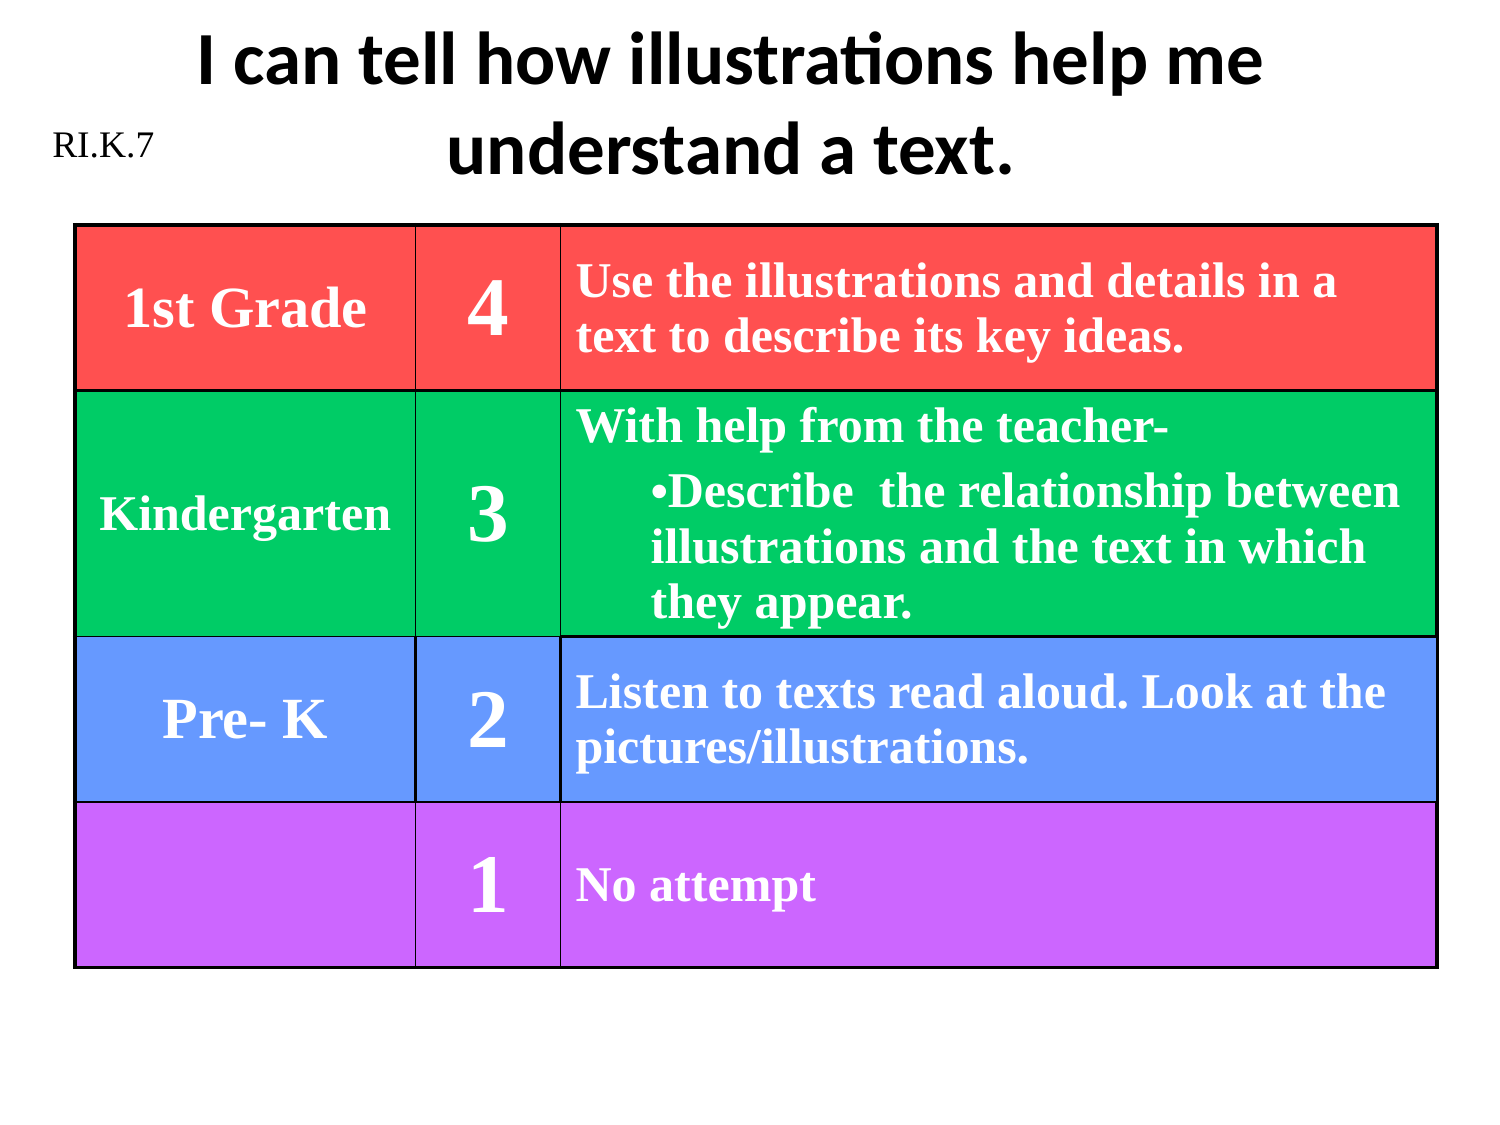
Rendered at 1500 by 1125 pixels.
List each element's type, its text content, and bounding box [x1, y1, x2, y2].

table_cell [77, 803, 415, 966]
table_cell No attempt [561, 803, 1435, 966]
table_cell 1 [416, 803, 560, 966]
table_cell Listen to texts read aloud. Look at the pictures/illustrations. [562, 638, 1436, 801]
table_cell Pre- K [77, 637, 414, 801]
table_cell 3 [416, 392, 560, 636]
table_cell Kindergarten [77, 392, 415, 636]
text_box RI.K.7 [37, 112, 250, 173]
table_header Use the illustrations and details in a text to describe its key ideas. [561, 227, 1435, 389]
title I can tell how illustrations help me understand a text. [24, 24, 1438, 176]
table_cell With help from the teacher- Describe the relationship between illustrations and the text in which they appear. [561, 392, 1435, 635]
table_cell 2 [417, 637, 559, 801]
table_header 1st Grade [77, 227, 415, 389]
table_header 4 [416, 227, 560, 389]
